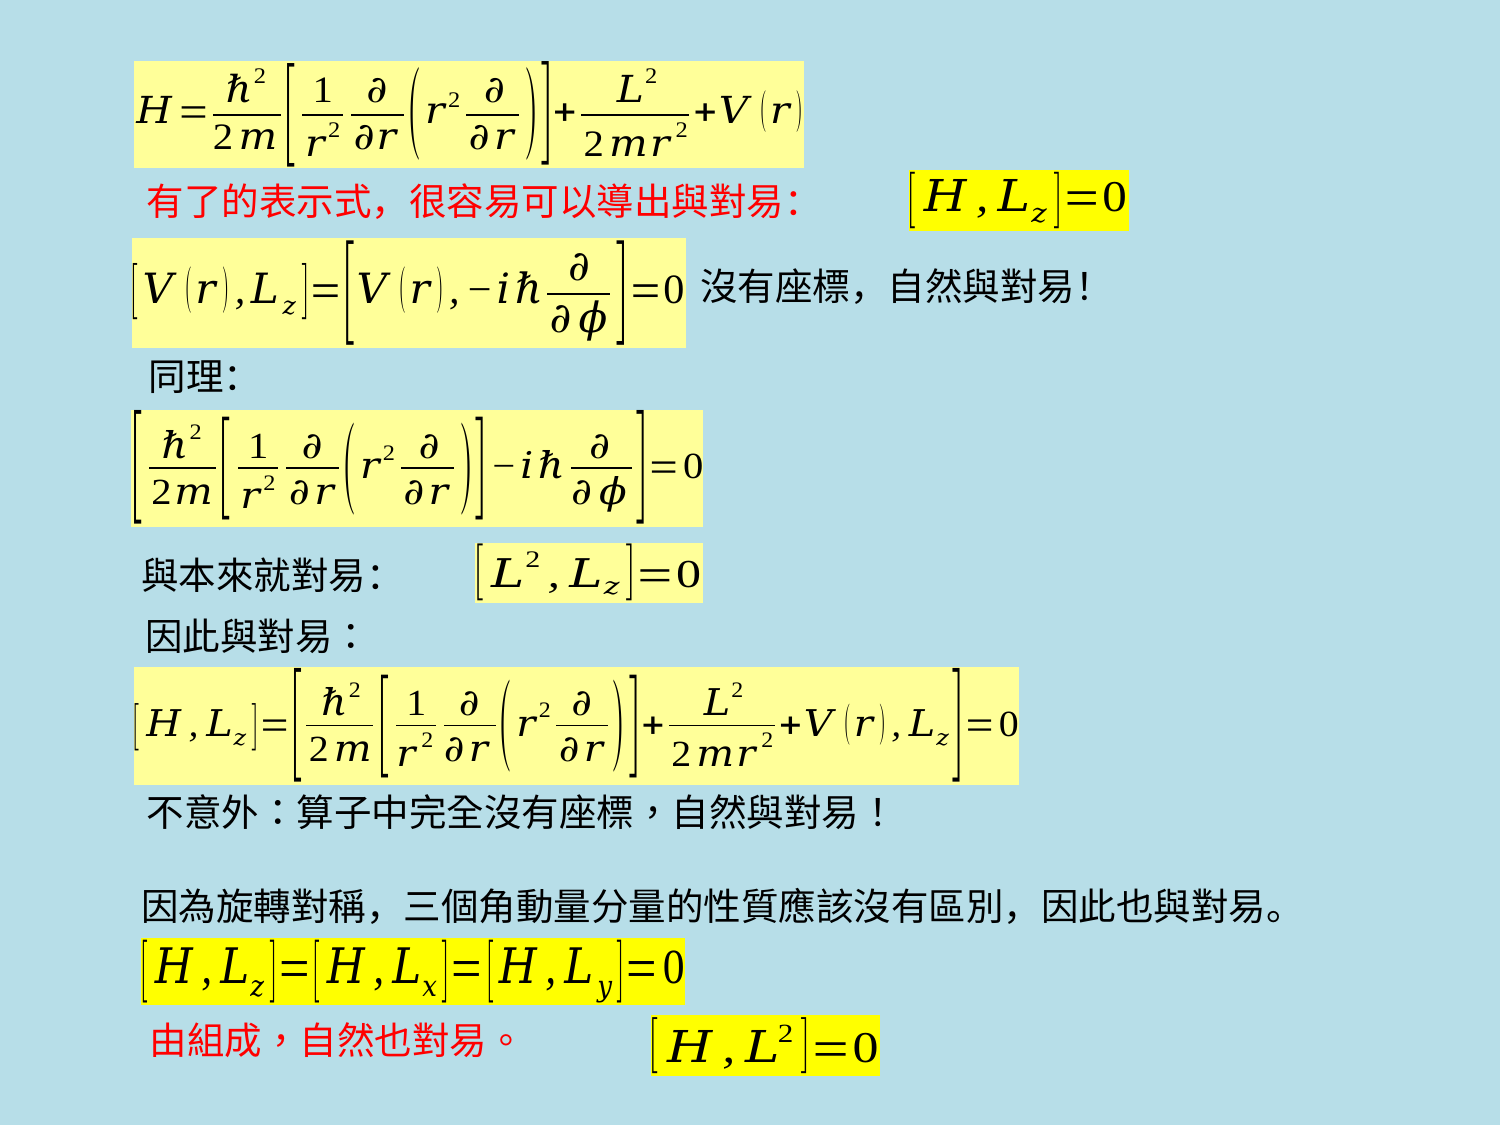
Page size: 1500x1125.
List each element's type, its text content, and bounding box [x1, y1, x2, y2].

text_box 同理： [133, 345, 418, 406]
